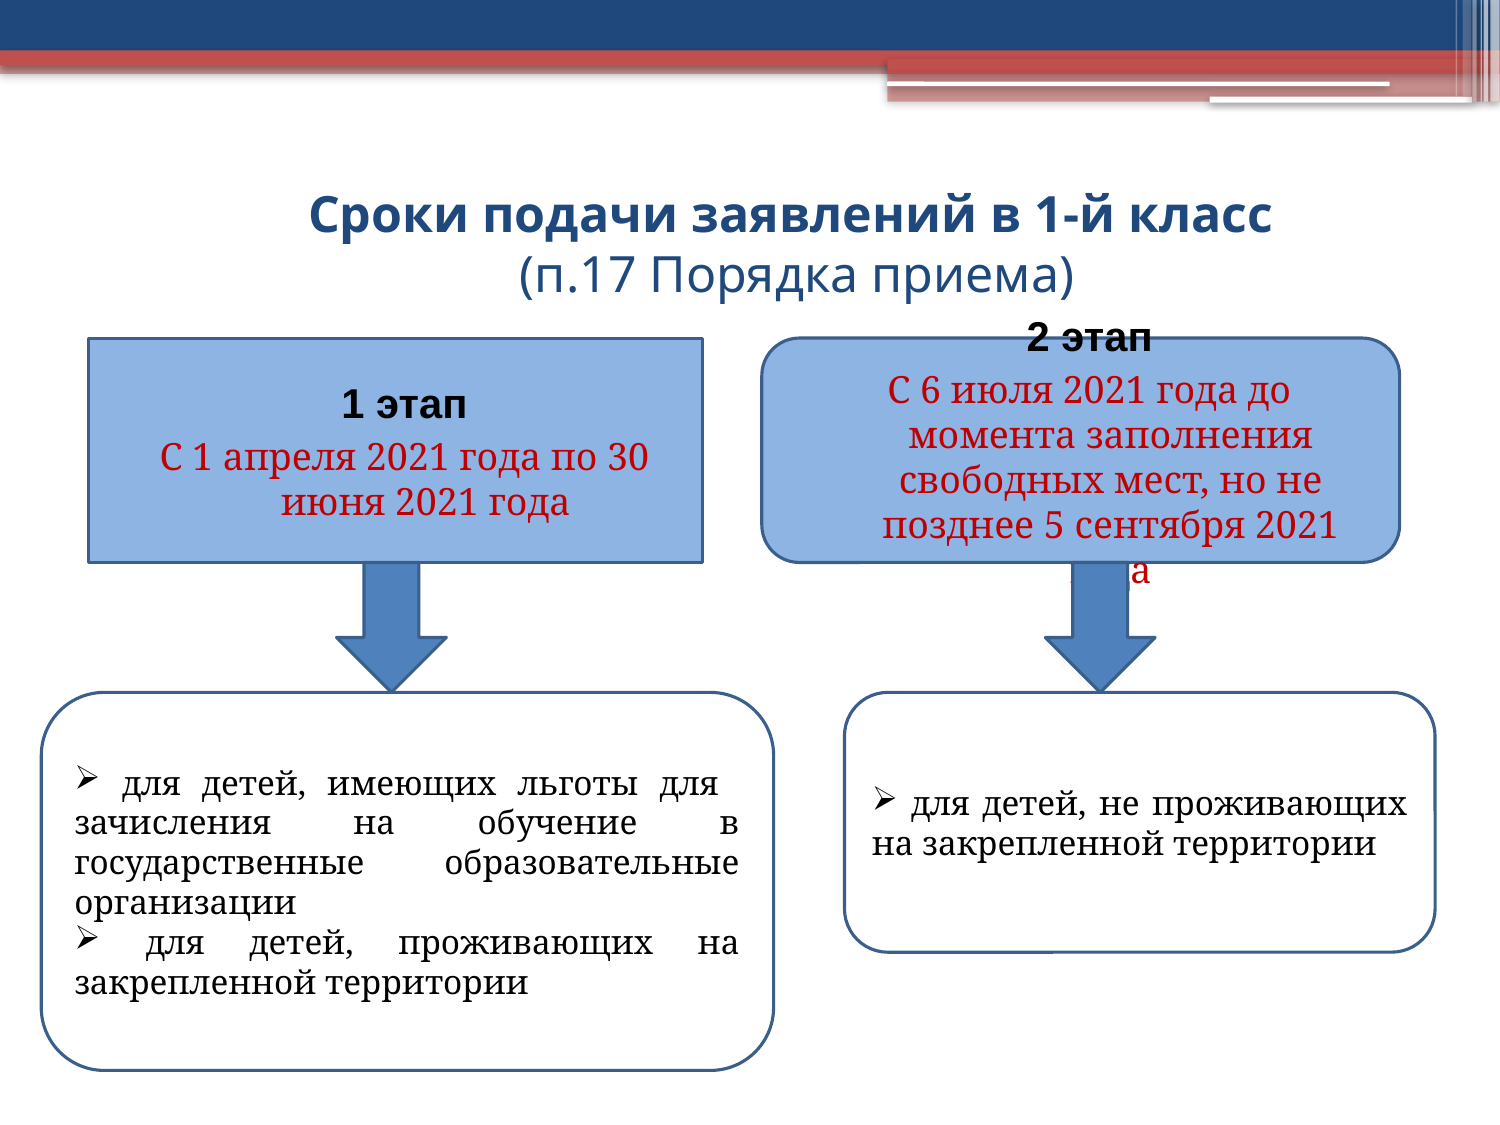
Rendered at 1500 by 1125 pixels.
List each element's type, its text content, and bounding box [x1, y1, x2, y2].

text_box [1043, 560, 1157, 694]
text_box [335, 560, 448, 694]
text_box для детей, имеющих льготы для зачисления на обучение в государственные образовательные организации для детей, проживающих на закрепленной территории [39, 690, 776, 1072]
list 1 этап С 1 апреля 2021 года по 30 июня 2021 года [87, 337, 704, 564]
text_box для детей, не проживающих на закрепленной территории [842, 690, 1437, 954]
title Сроки подачи заявлений в 1-й класс (п.17 Порядка приема) [123, 184, 1471, 301]
text_box 2 этап С 6 июля 2021 года до момента заполнения свободных мест, но не позднее 5 сентября 2021 года [760, 336, 1402, 565]
